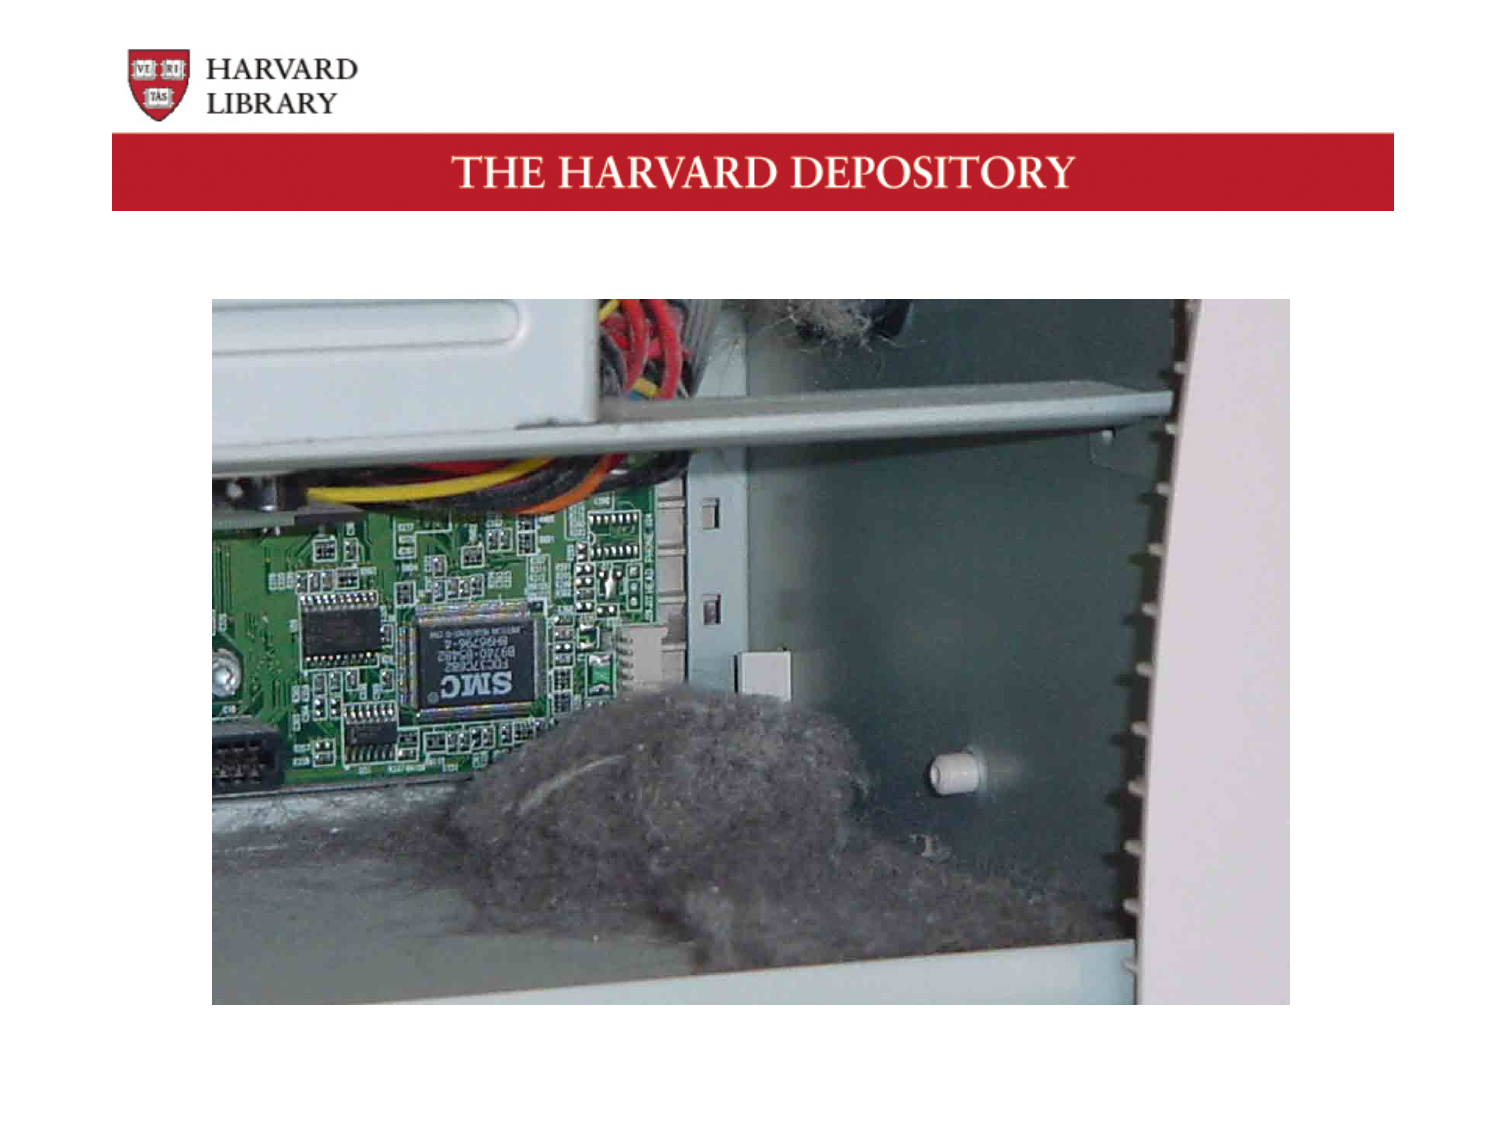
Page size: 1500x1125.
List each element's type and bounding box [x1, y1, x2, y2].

picture [112, 37, 1394, 211]
list [212, 299, 1291, 1006]
